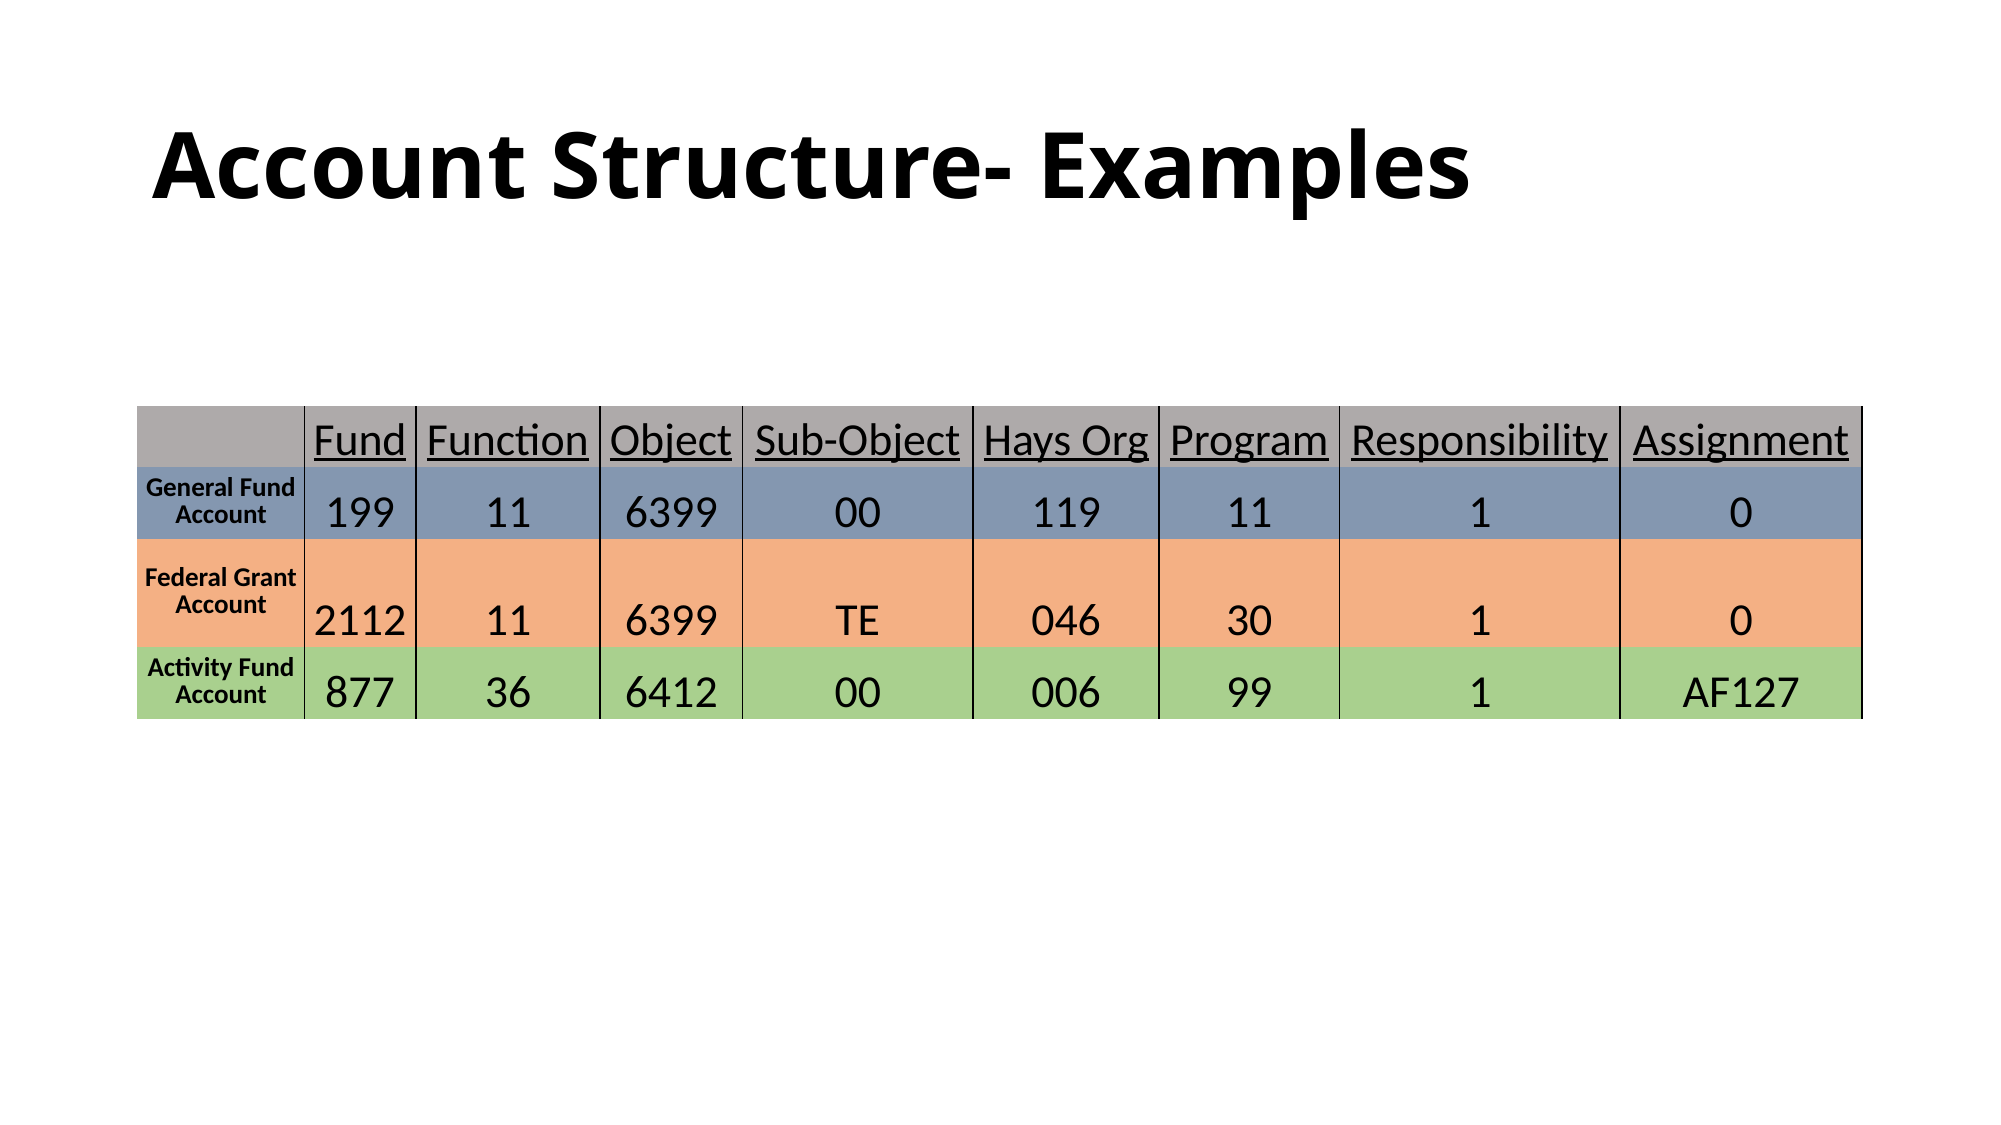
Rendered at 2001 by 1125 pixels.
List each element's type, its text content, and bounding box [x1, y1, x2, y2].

table_cell 0 [1621, 539, 1861, 647]
table_cell TE [743, 539, 972, 647]
table_header Object [601, 406, 742, 467]
table_cell 0 [1621, 467, 1861, 539]
table_cell 2112 [305, 539, 415, 647]
table_cell 36 [417, 647, 599, 719]
table_header Sub-Object [743, 406, 972, 467]
table_header Function [417, 406, 599, 467]
table_cell 99 [1160, 647, 1339, 719]
table_cell 6399 [601, 539, 742, 647]
table_cell 046 [974, 539, 1158, 647]
table_header Assignment [1621, 406, 1861, 467]
table_cell 6399 [601, 467, 742, 539]
table_cell 11 [1160, 467, 1339, 539]
table_cell 1 [1340, 539, 1619, 647]
table_header Responsibility [1340, 406, 1619, 467]
table_cell 11 [417, 467, 599, 539]
table_cell 119 [974, 467, 1158, 539]
table_cell 006 [974, 647, 1158, 719]
table_cell 00 [743, 467, 972, 539]
title Account Structure- Examples [137, 59, 1863, 278]
table_cell 1 [1340, 467, 1619, 539]
table_cell AF127 [1621, 647, 1861, 719]
table_cell 199 [305, 467, 415, 539]
table_cell Activity Fund Account [137, 647, 304, 719]
table_cell 1 [1340, 647, 1619, 719]
table_header [137, 406, 304, 467]
table_cell 11 [417, 539, 599, 647]
table_header Fund [305, 406, 415, 467]
table_cell 30 [1160, 539, 1339, 647]
table_header Program [1160, 406, 1339, 467]
table_header Hays Org [974, 406, 1158, 467]
table_cell General Fund Account [137, 467, 304, 539]
table_cell Federal Grant Account [137, 539, 304, 647]
table_cell 00 [743, 647, 972, 719]
table_cell 877 [305, 647, 415, 719]
table_cell 6412 [601, 647, 742, 719]
